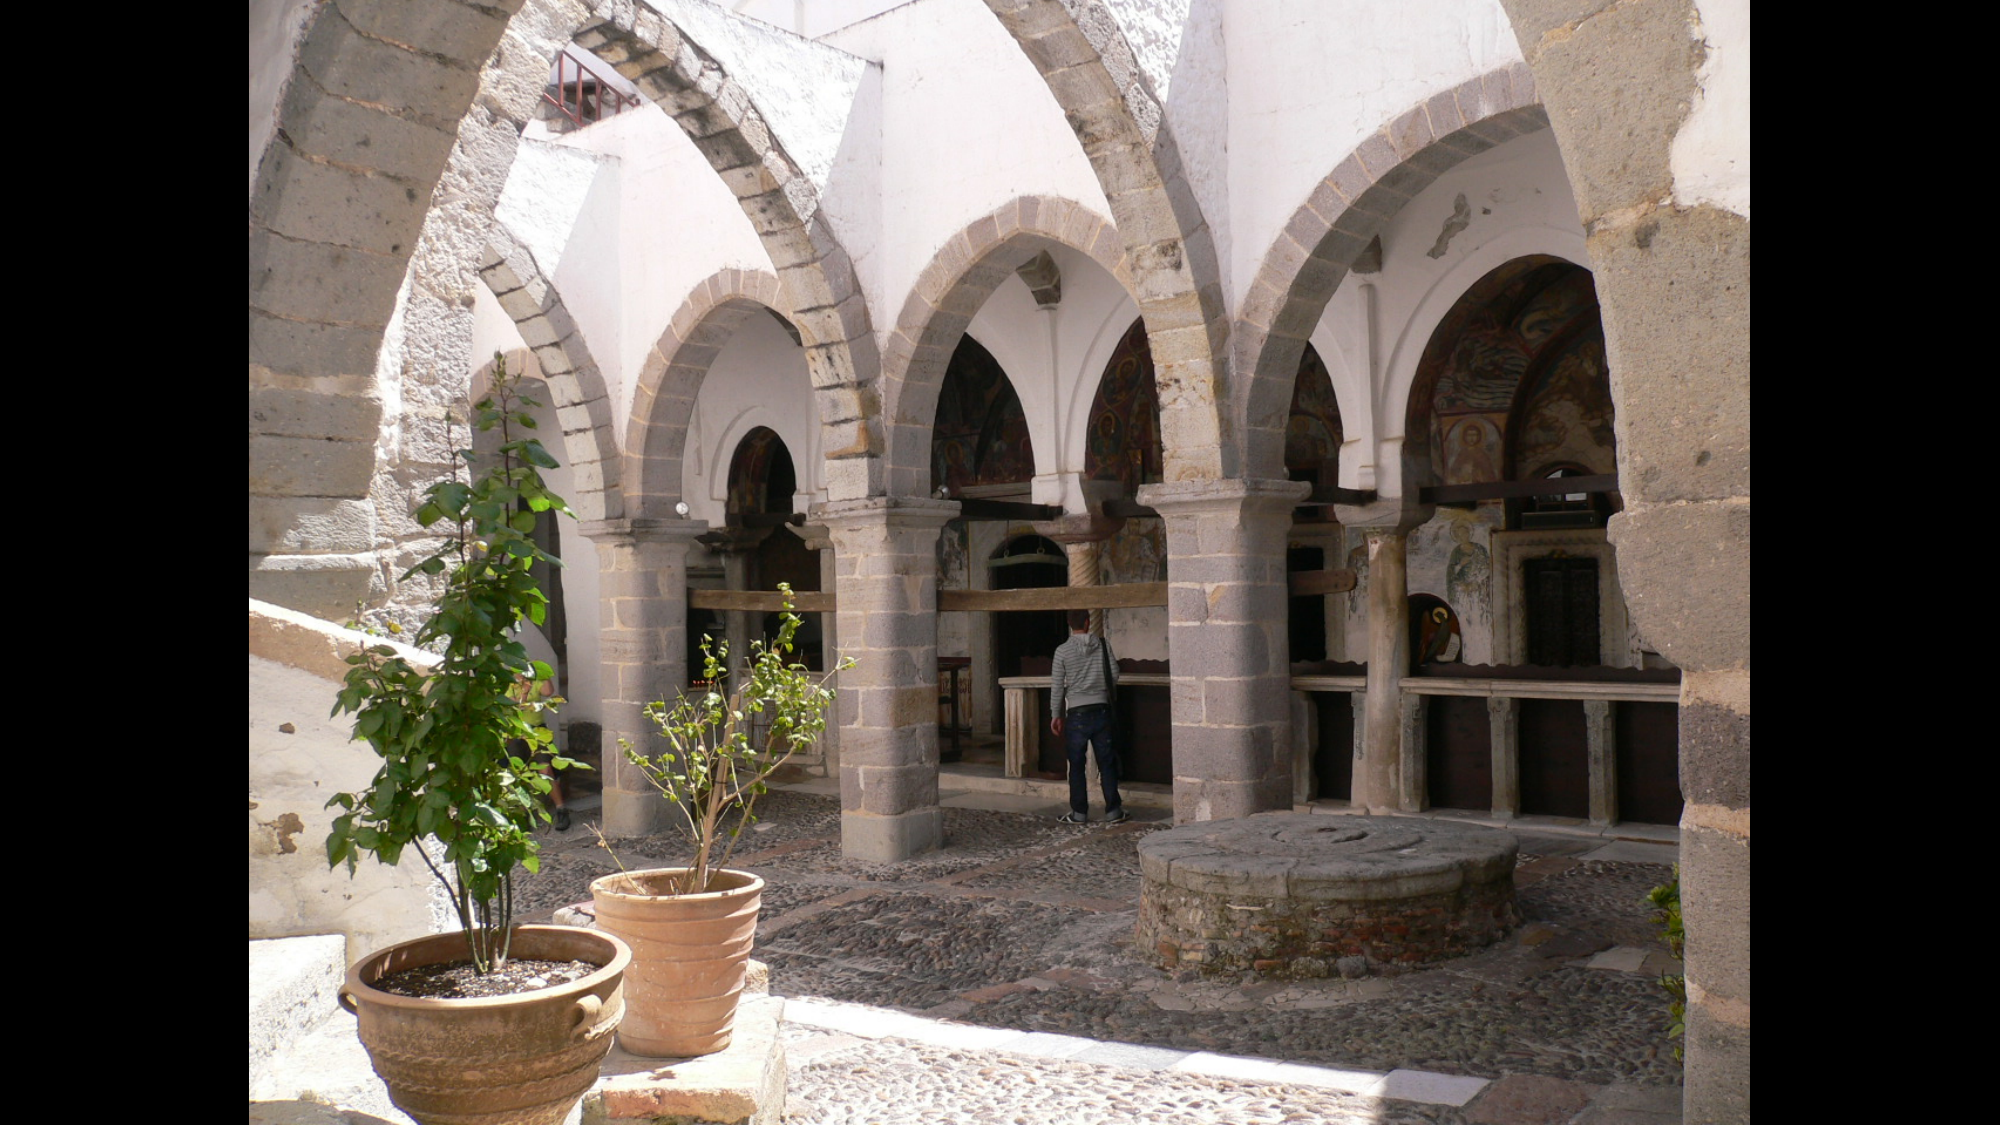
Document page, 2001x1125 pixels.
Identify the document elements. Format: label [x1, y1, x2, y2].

picture [249, 0, 1750, 1125]
